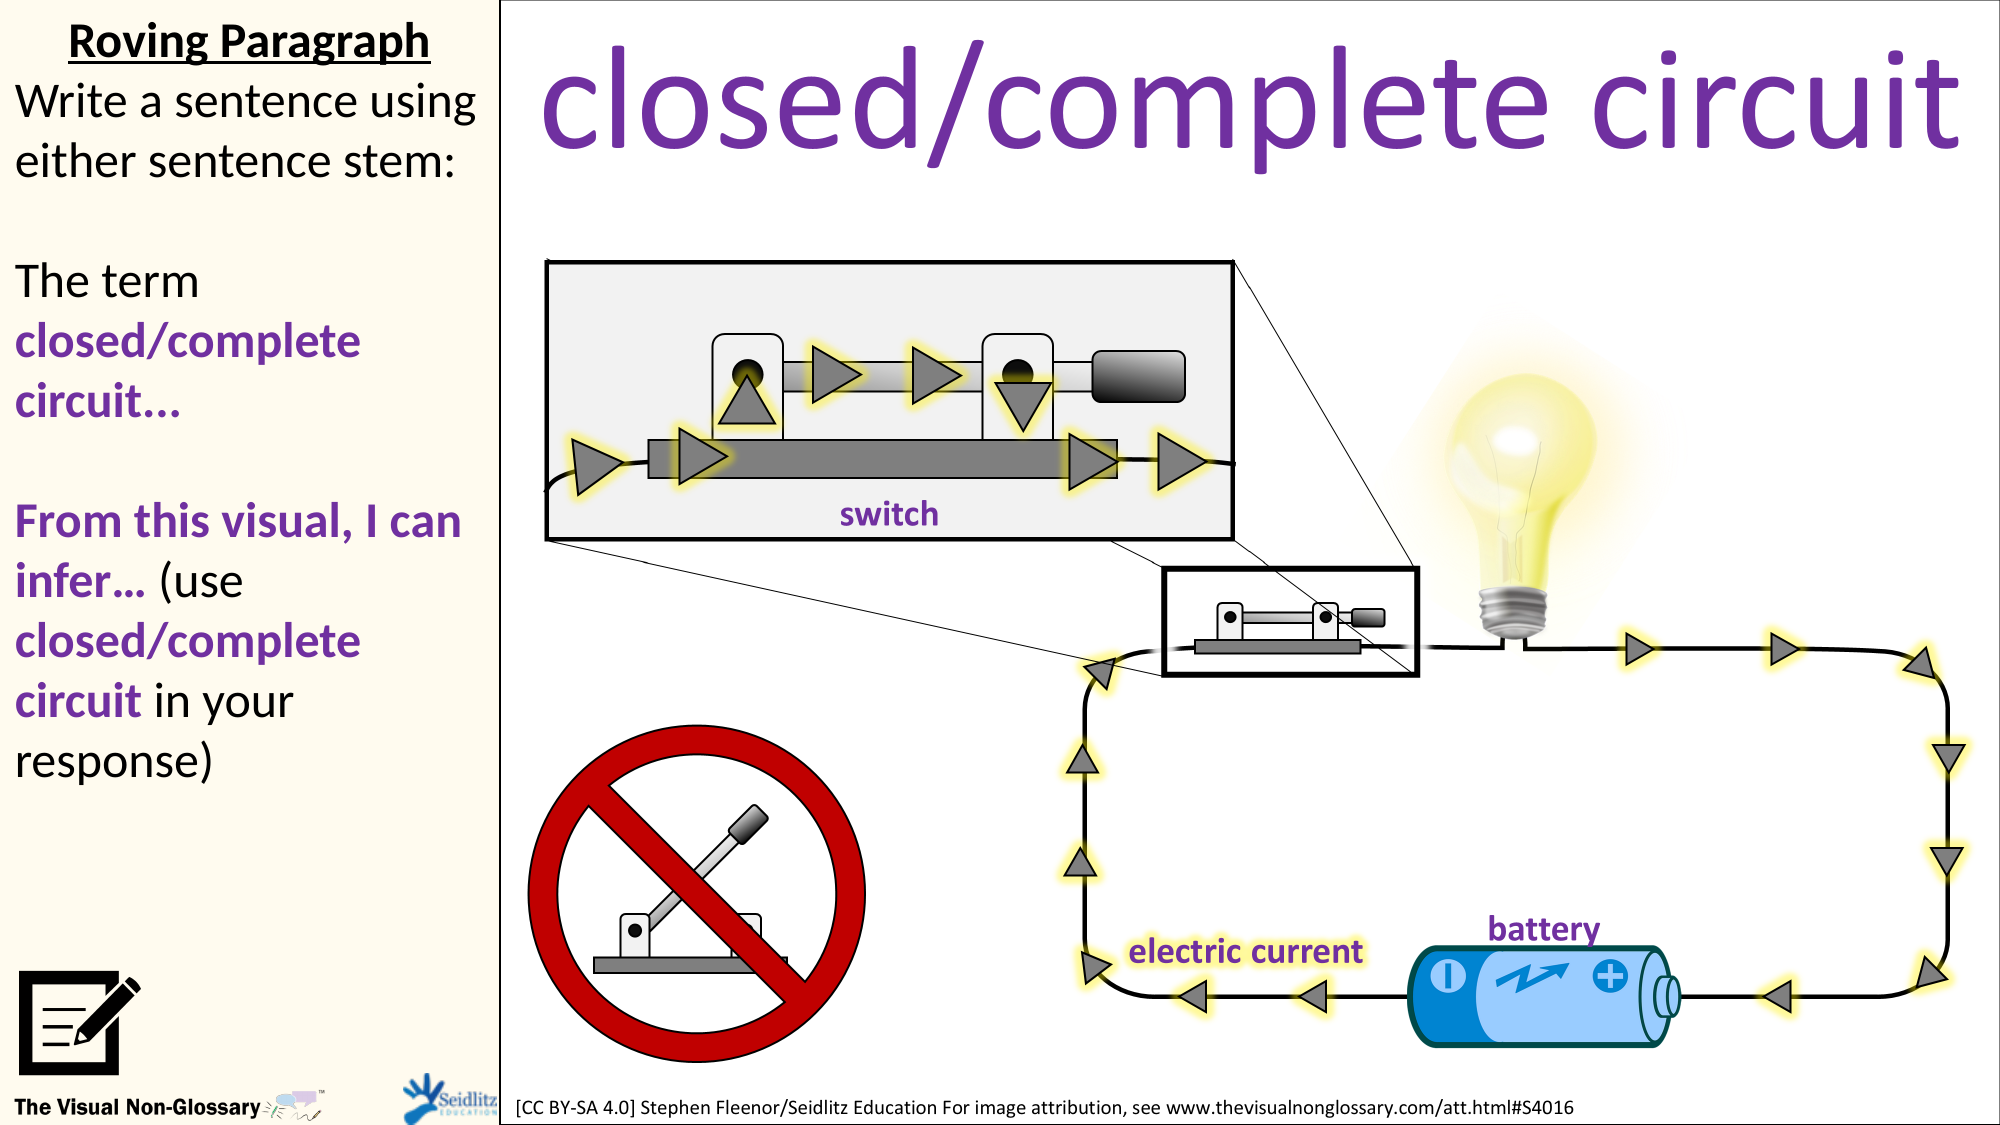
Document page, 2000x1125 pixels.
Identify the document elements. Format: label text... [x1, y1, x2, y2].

picture [499, 0, 2000, 1125]
picture [0, 961, 328, 1125]
text_box Write a sentence using either sentence stem: The term closed/complete circuit... From this visual, I can infer… (use closed/complete circuit in your response) [0, 59, 494, 795]
picture [403, 1073, 497, 1125]
text_box Roving Paragraph​ [53, 0, 446, 59]
